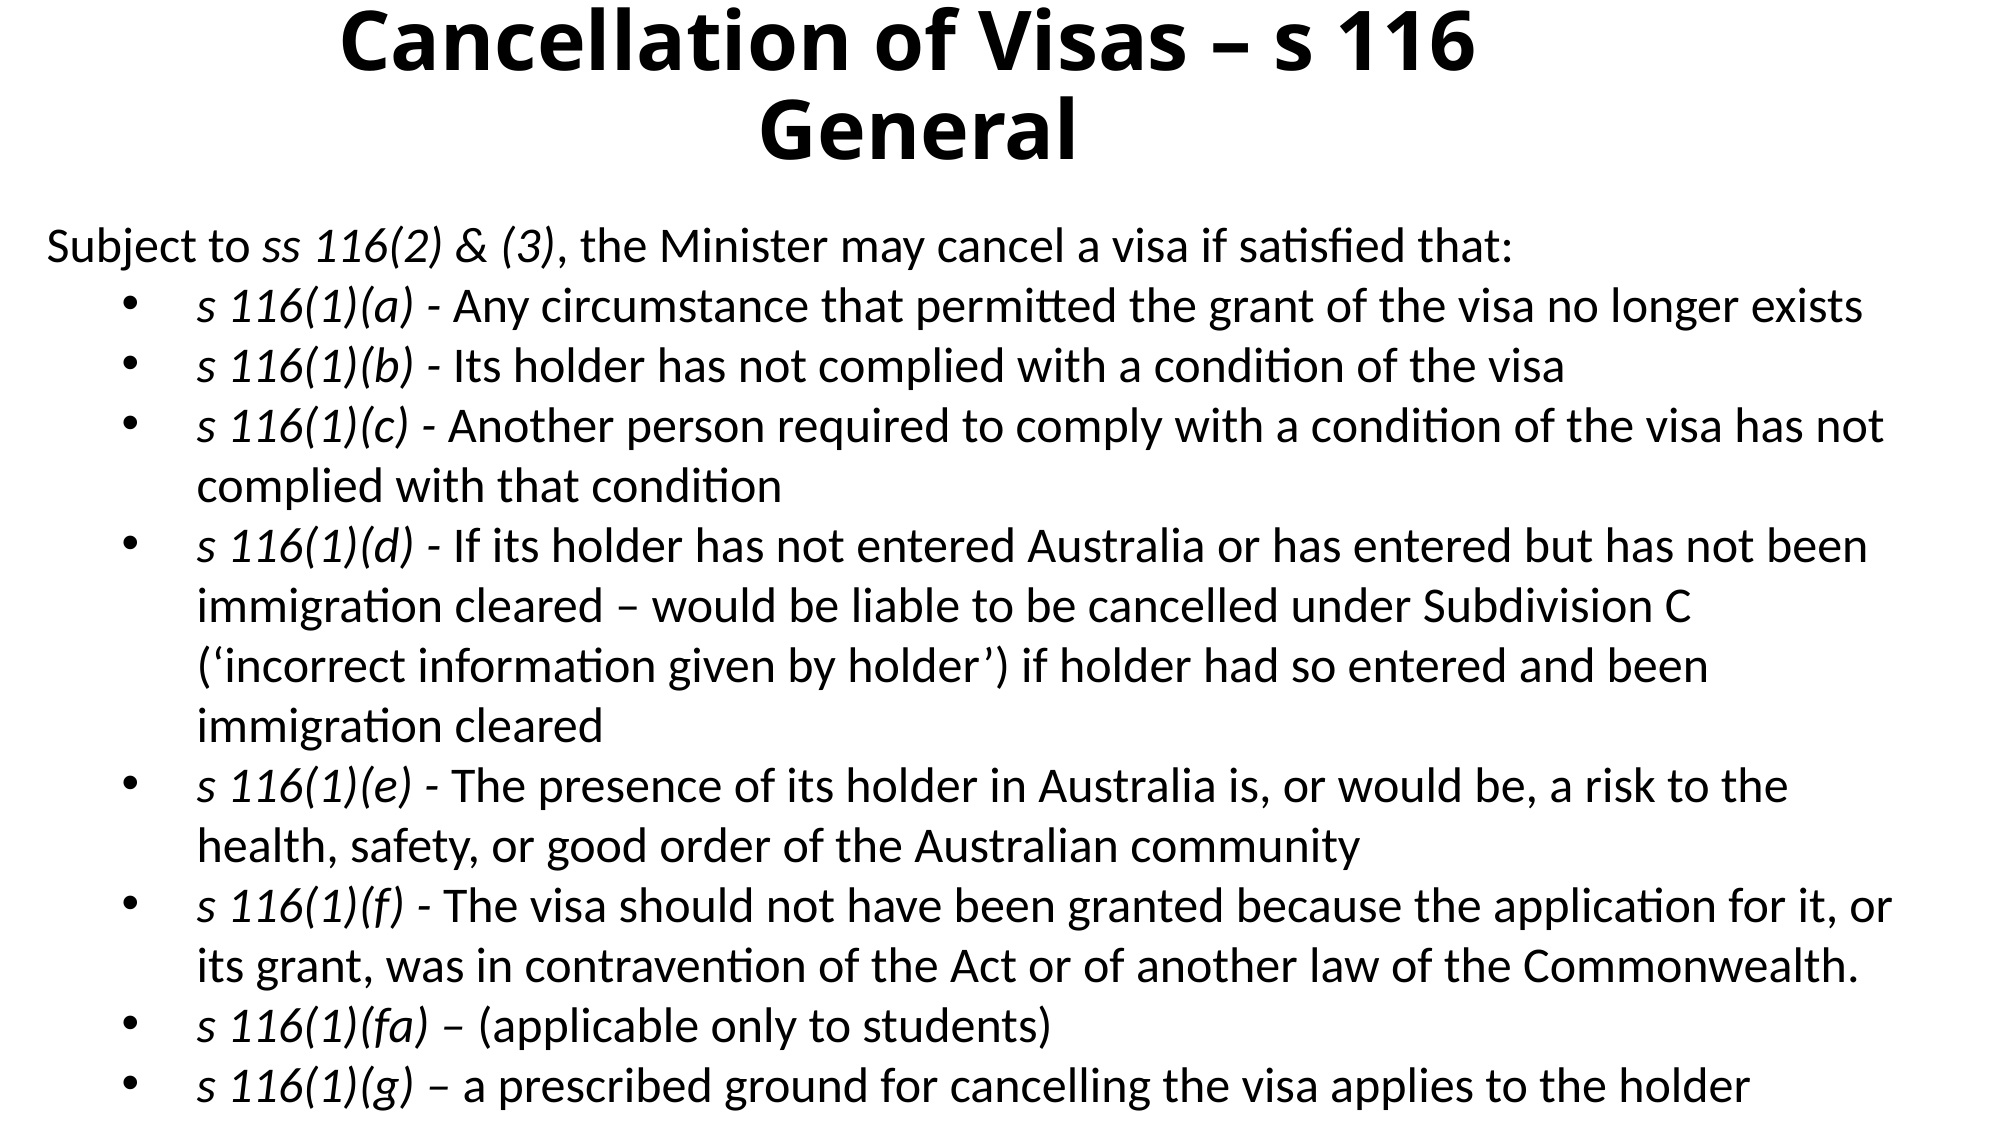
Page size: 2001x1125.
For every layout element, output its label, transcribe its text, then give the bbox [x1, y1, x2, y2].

title Cancellation of Visas – s 116 General [237, 0, 1600, 185]
text_box Subject to ss 116(2) & (3), the Minister may cancel a visa if satisfied that: s 116(1)(a) - Any circumstance that permitted the grant of the visa no longer exists s 116(1)(b) - Its holder has not complied with a condition of the visa s 116(1)(c) - Another person required to comply with a condition of the visa has not complied with that condition s 116(1)(d) - If its holder has not entered Australia or has entered but has not been immigration cleared – would be liable to be cancelled under Subdivision C (‘incorrect information given by holder’) if holder had so entered and been immigration cleared s 116(1)(e) - The presence of its holder in Australia is, or would be, a risk to the health, safety, or good order of the Australian community s 116(1)(f) - The visa should not have been granted because the application for it, or its grant, was in contravention of the Act or of another law of the Commonwealth. s 116(1)(fa) – (applicable only to students) s 116(1)(g) – a prescribed ground for cancelling the visa applies to the holder [31, 204, 1920, 1125]
